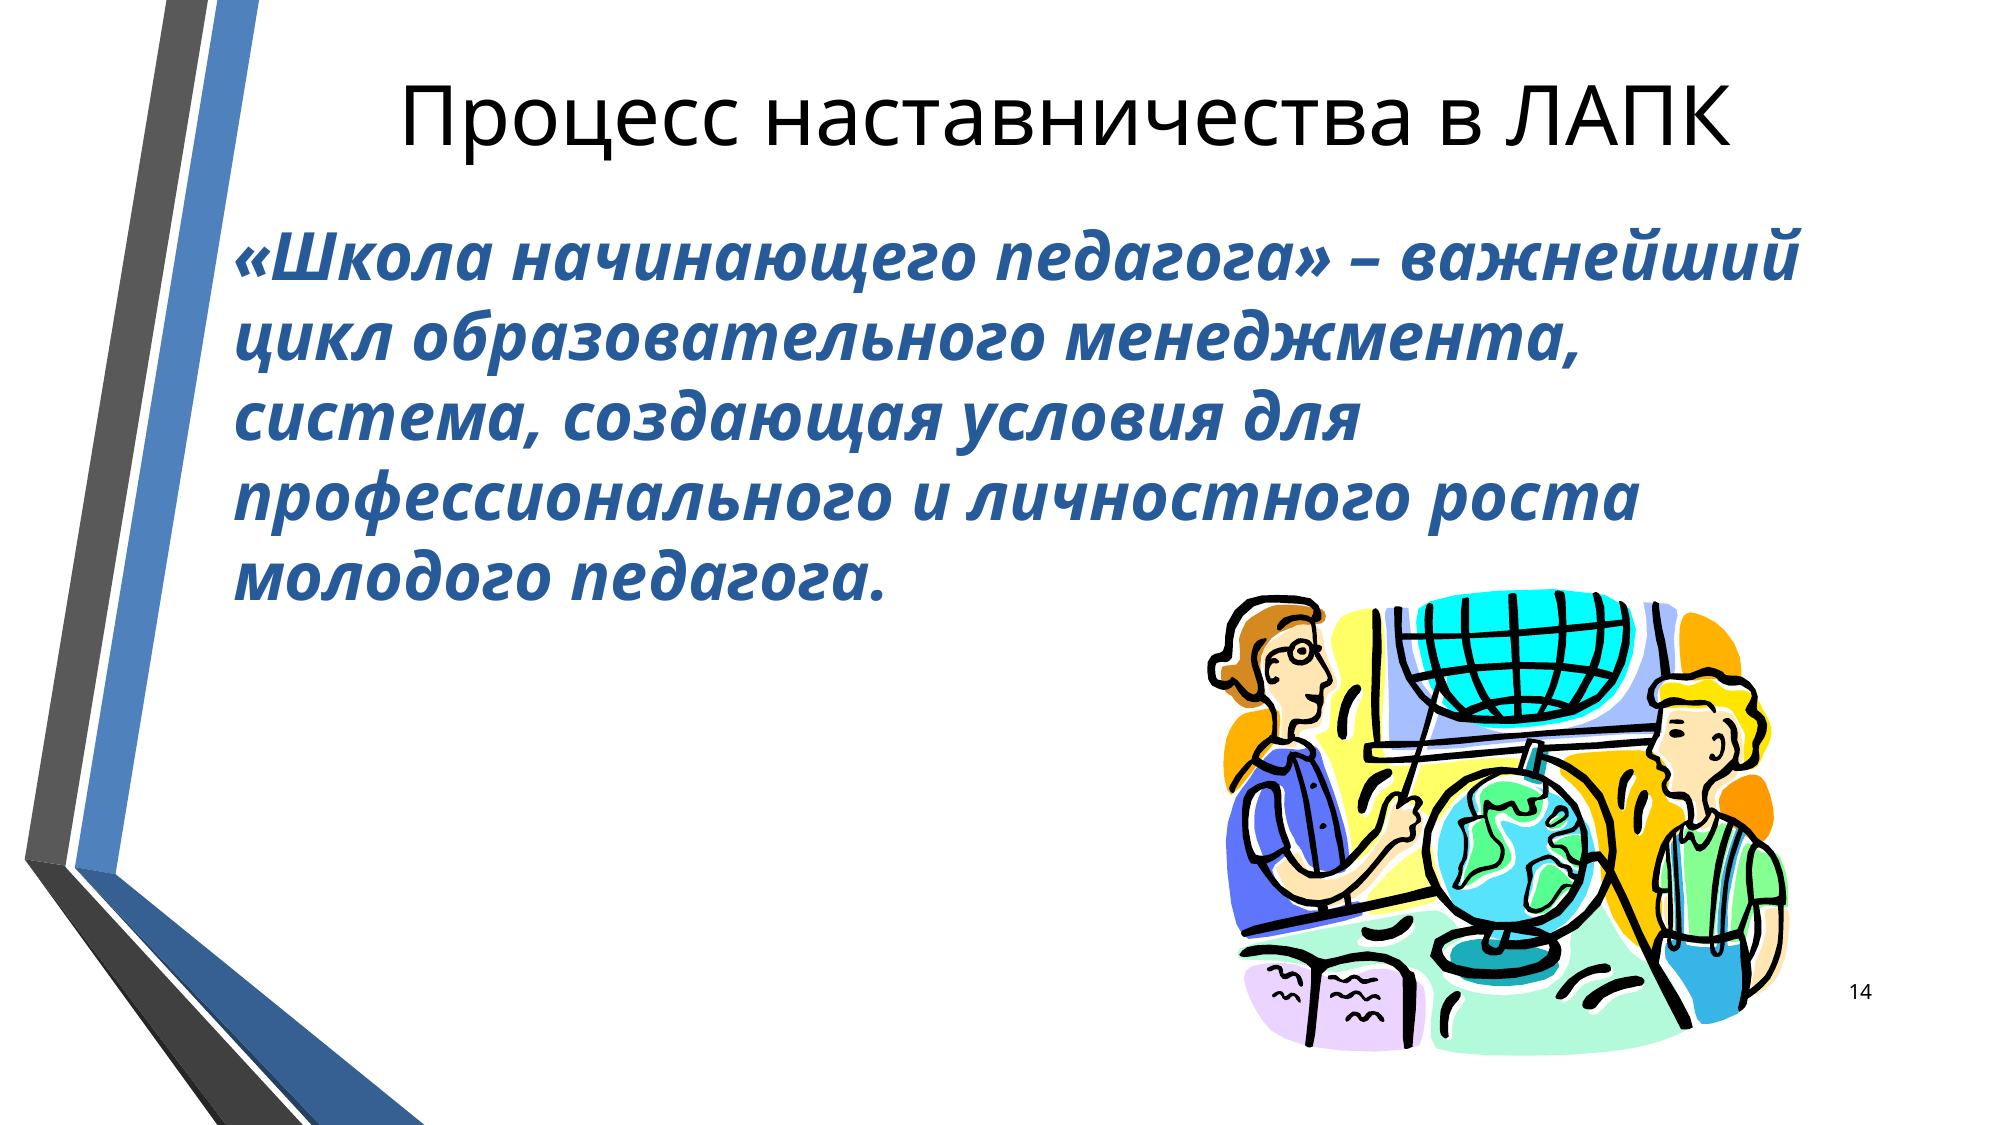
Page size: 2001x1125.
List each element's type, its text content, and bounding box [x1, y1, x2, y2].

picture [1205, 580, 1797, 1064]
slide_number 14 [1797, 962, 1887, 1023]
list «Школа начинающего педагога» – важнейший цикл образовательного менеджмента, система, создающая условия для профессионального и личностного роста молодого педагога. [218, 198, 1862, 712]
title Процесс наставничества в ЛАПК [243, 25, 1887, 199]
